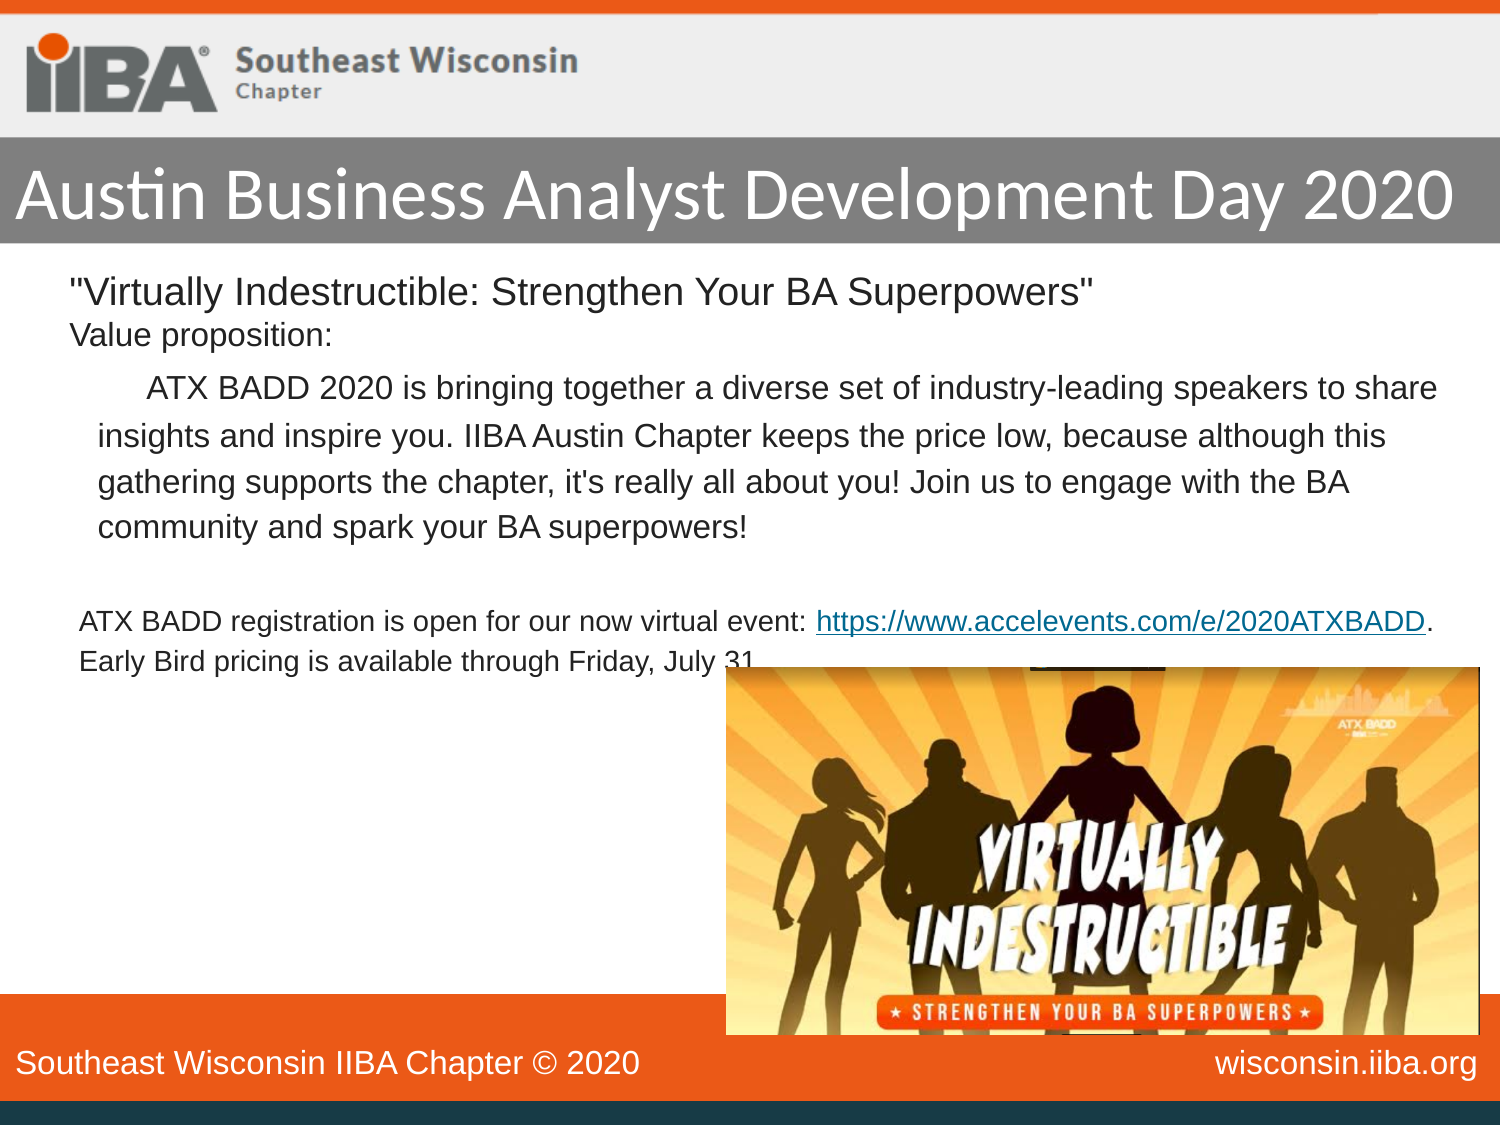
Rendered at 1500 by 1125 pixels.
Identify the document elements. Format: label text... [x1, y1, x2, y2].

picture [0, 0, 1500, 138]
picture [0, 667, 1500, 1125]
text_box Austin Business Analyst Development Day 2020 [0, 144, 1500, 244]
text_box "Virtually Indestructible: Strengthen Your BA Superpowers" Value proposition: ATX BADD 2020 is bringing together a diverse set of industry-leading speakers to share insights and inspire you. IIBA Austin Chapter keeps the price low, because although this gathering supports the chapter, it's really all about you! Join us to engage with the BA community and spark your BA superpowers! ATX BADD registration is open for our now virtual event: https://www.accelevents.com/e/2020ATXBADD. Early Bird pricing is available through Friday, July 31. [54, 258, 1467, 752]
